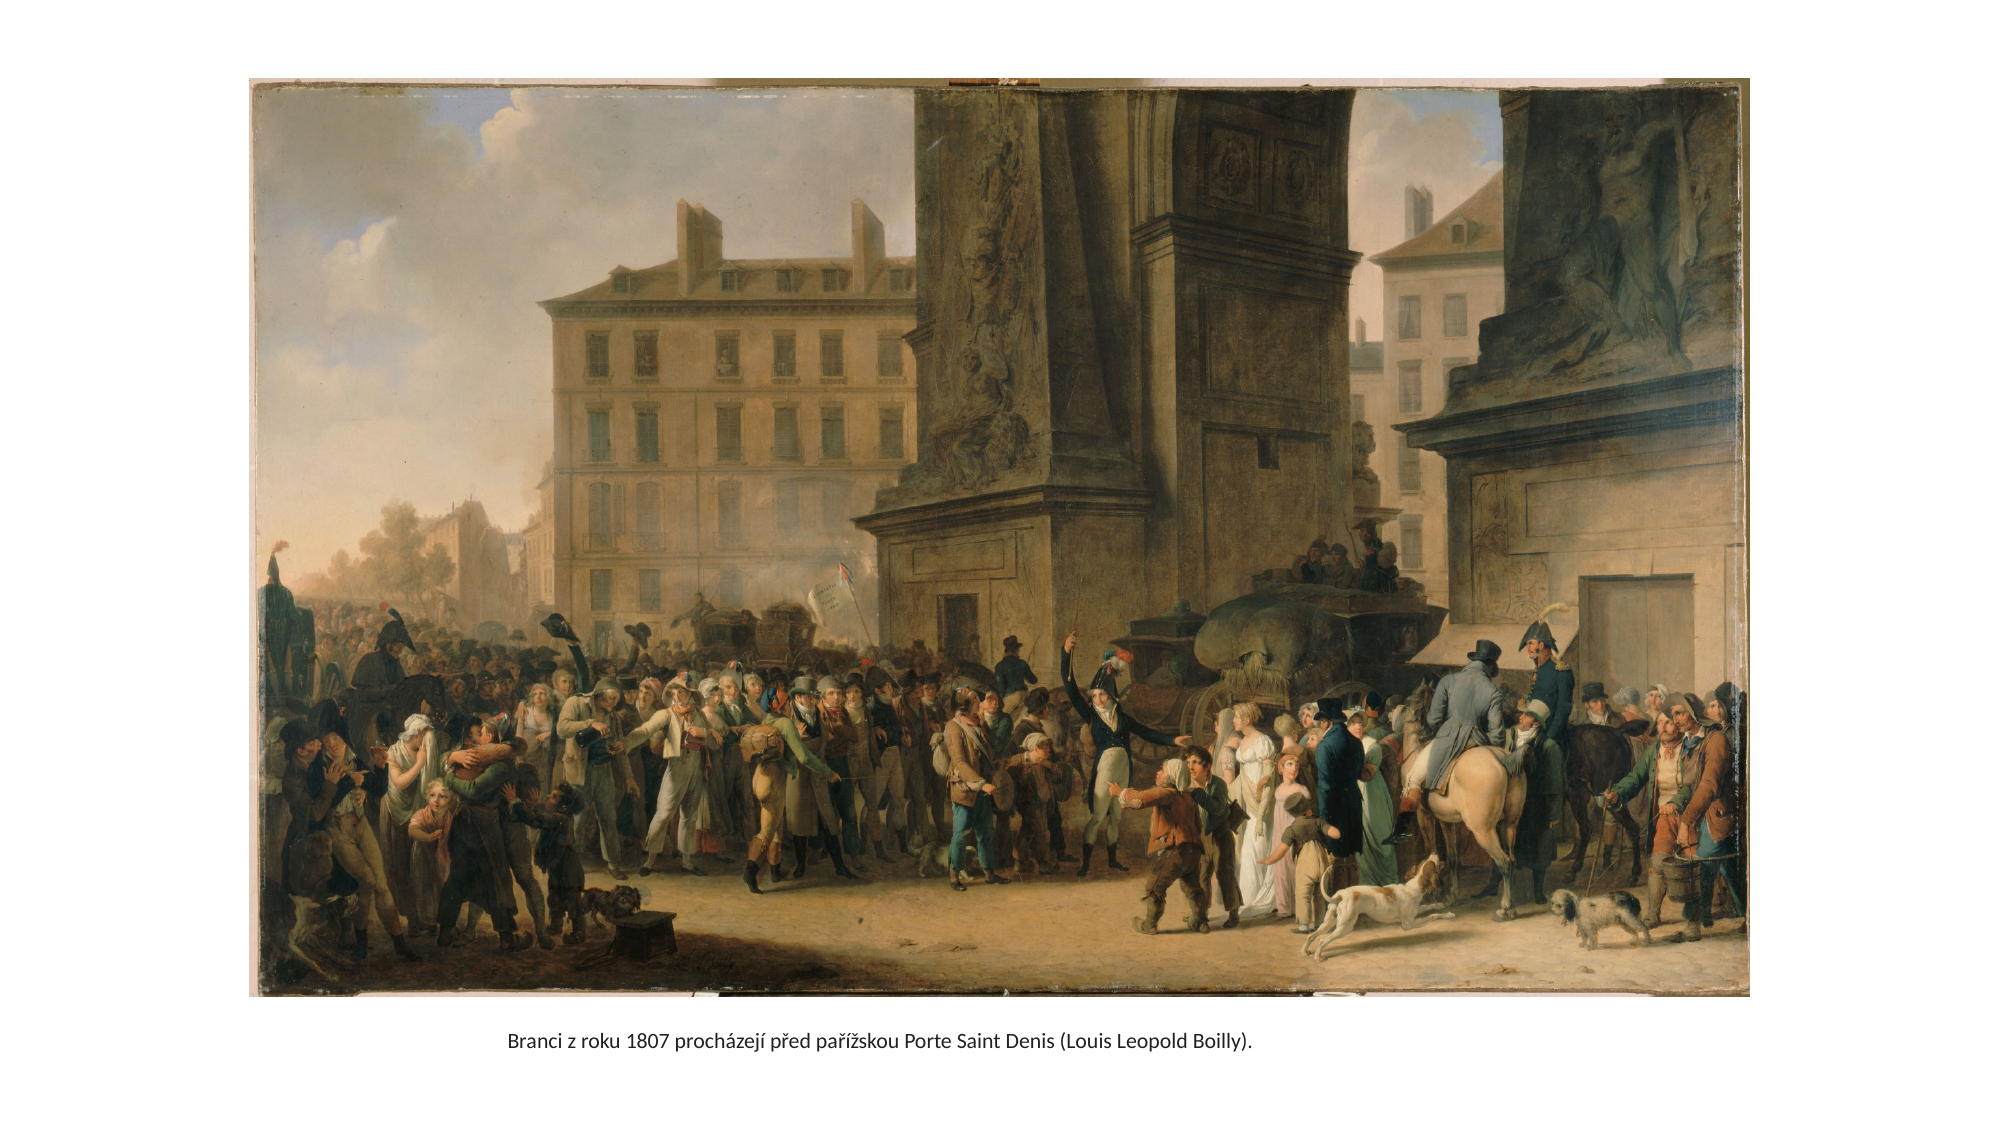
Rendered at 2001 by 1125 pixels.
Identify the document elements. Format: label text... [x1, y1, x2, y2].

picture [249, 78, 1750, 997]
text_box Branci z roku 1807 procházejí před pařížskou Porte Saint Denis (Louis Leopold Boilly). [492, 1019, 1734, 1061]
